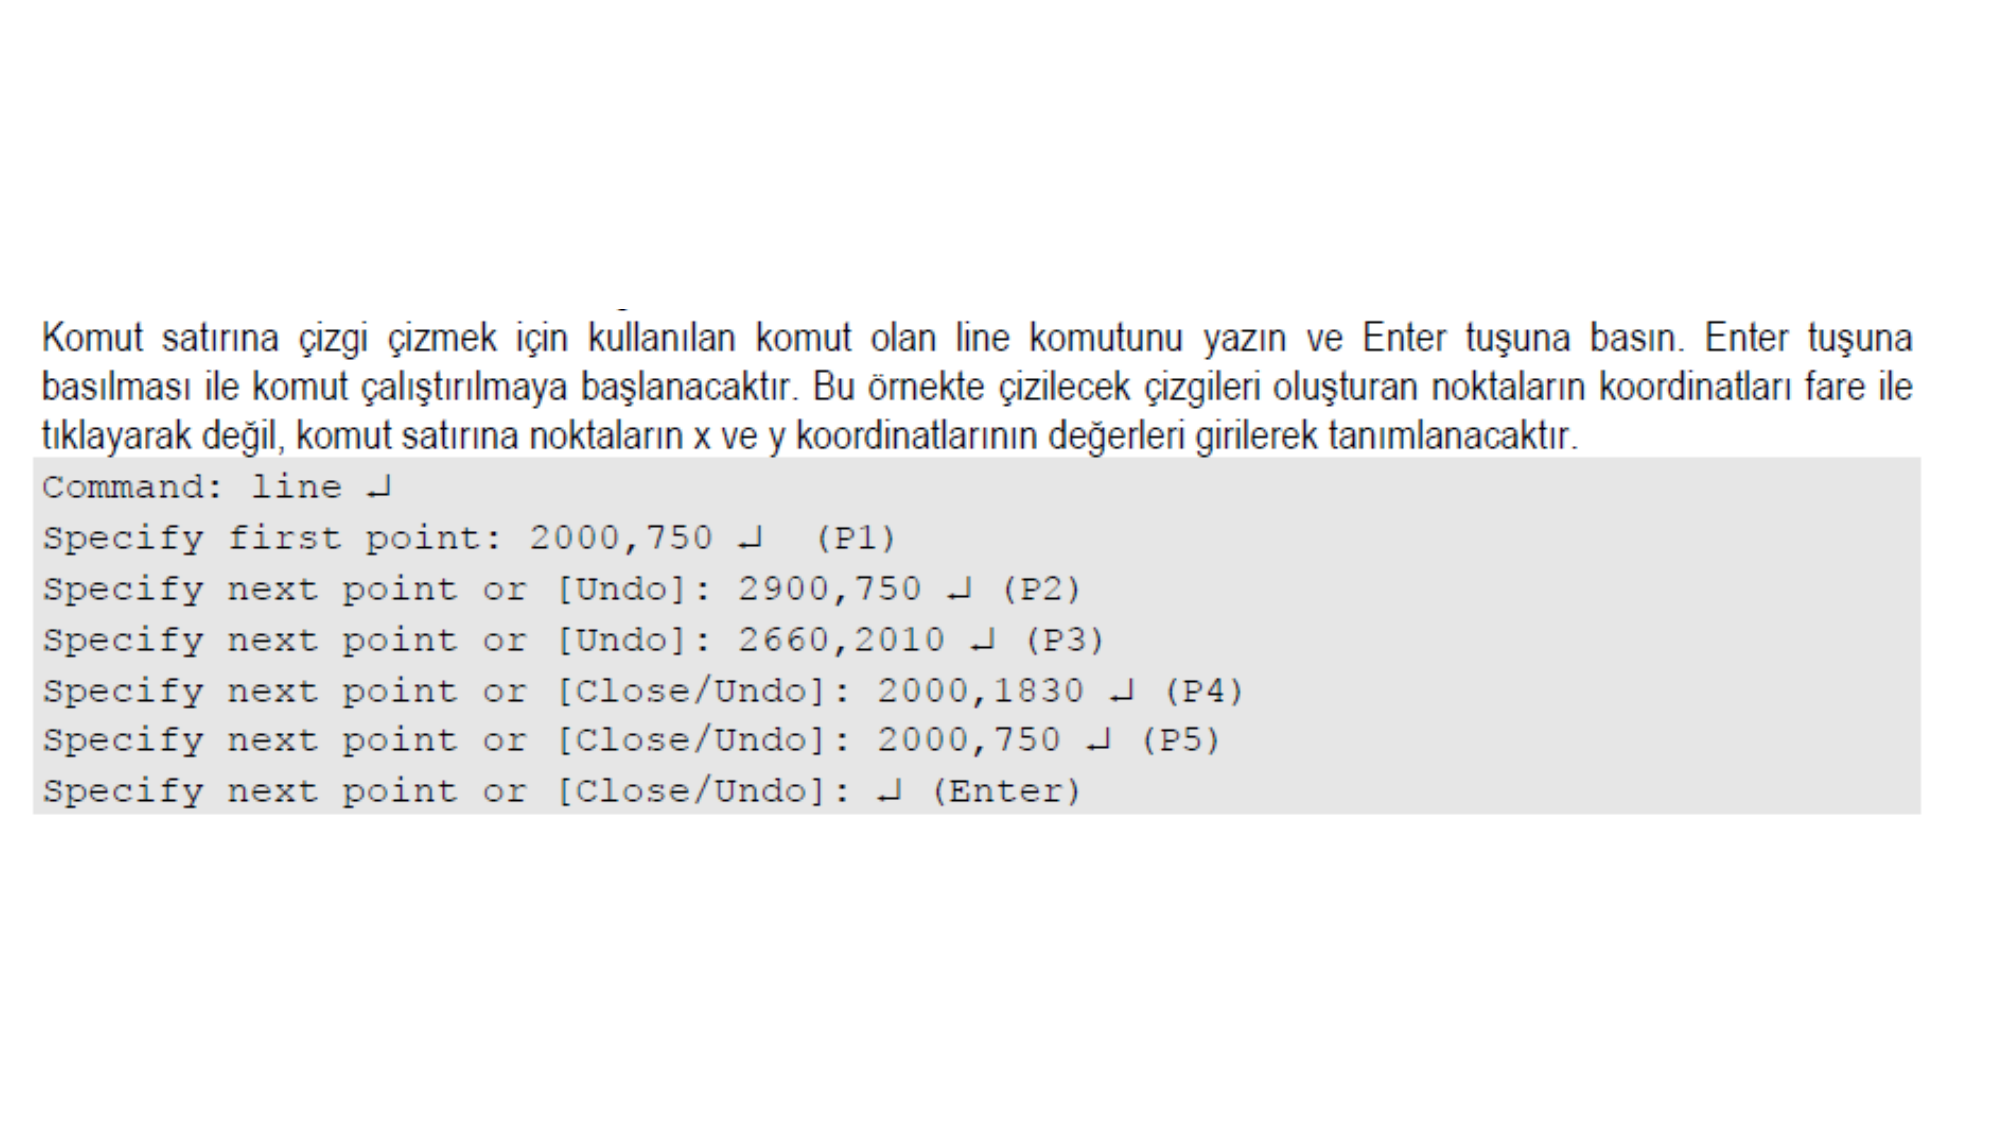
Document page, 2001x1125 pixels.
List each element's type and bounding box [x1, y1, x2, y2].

picture [4, 309, 2000, 868]
